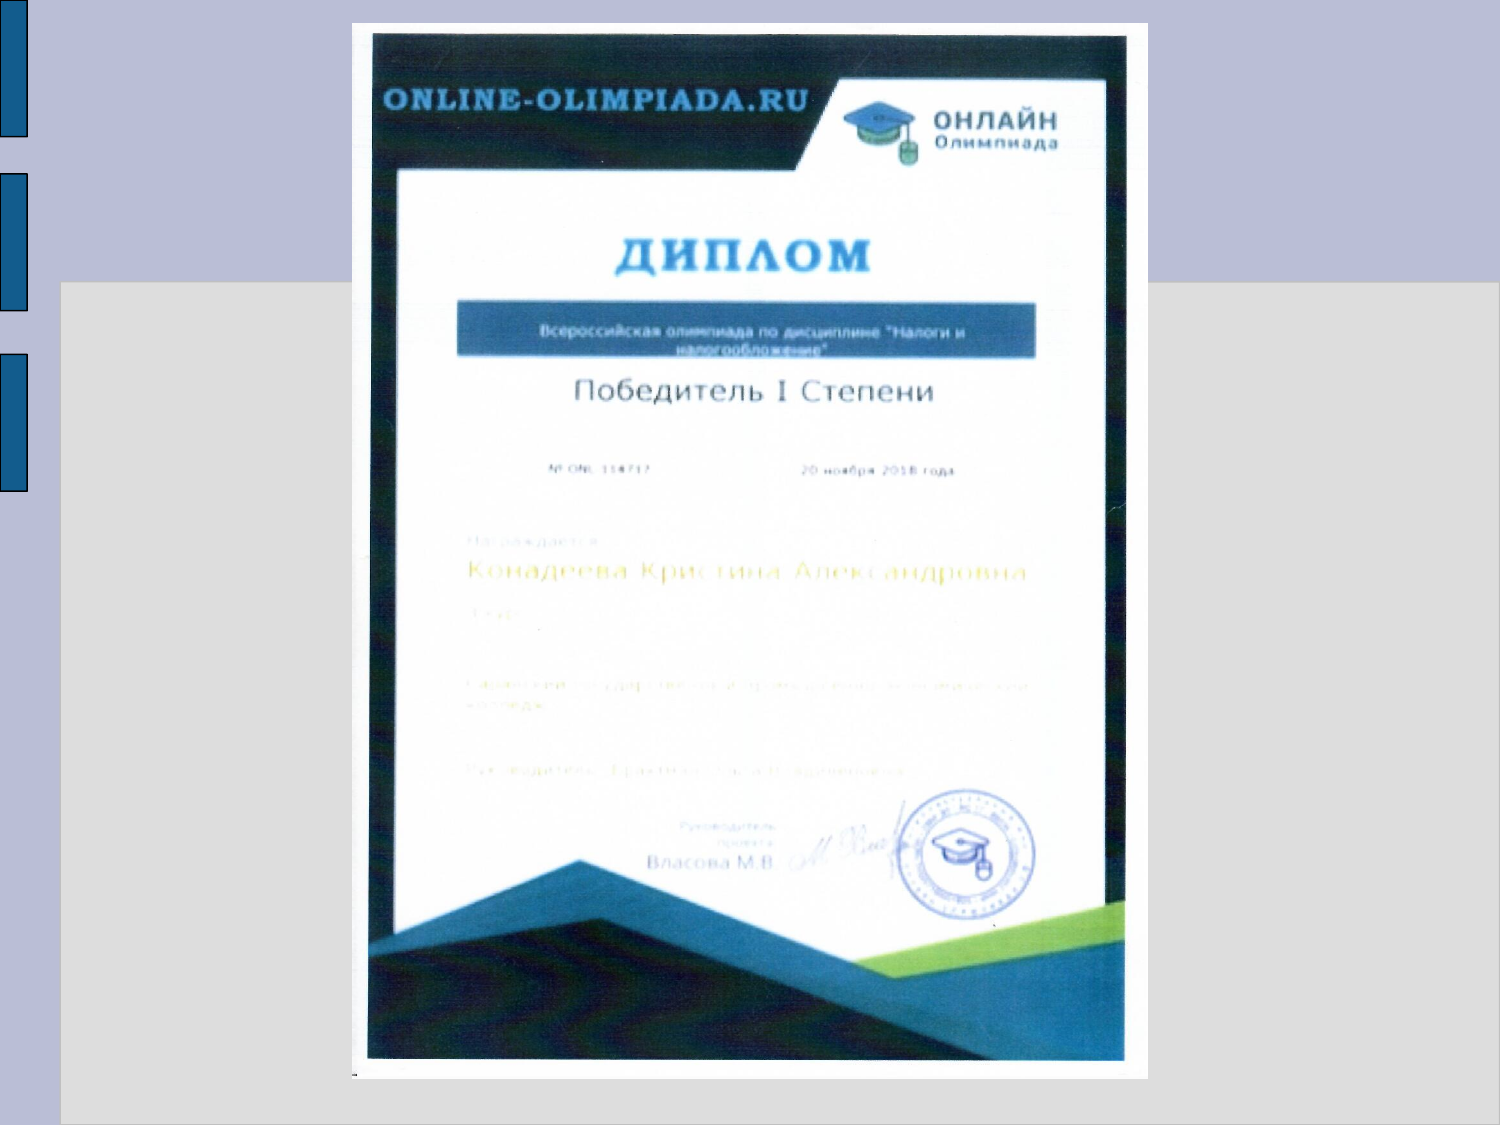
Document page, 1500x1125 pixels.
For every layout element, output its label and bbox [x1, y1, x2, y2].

picture [351, 23, 1148, 1079]
